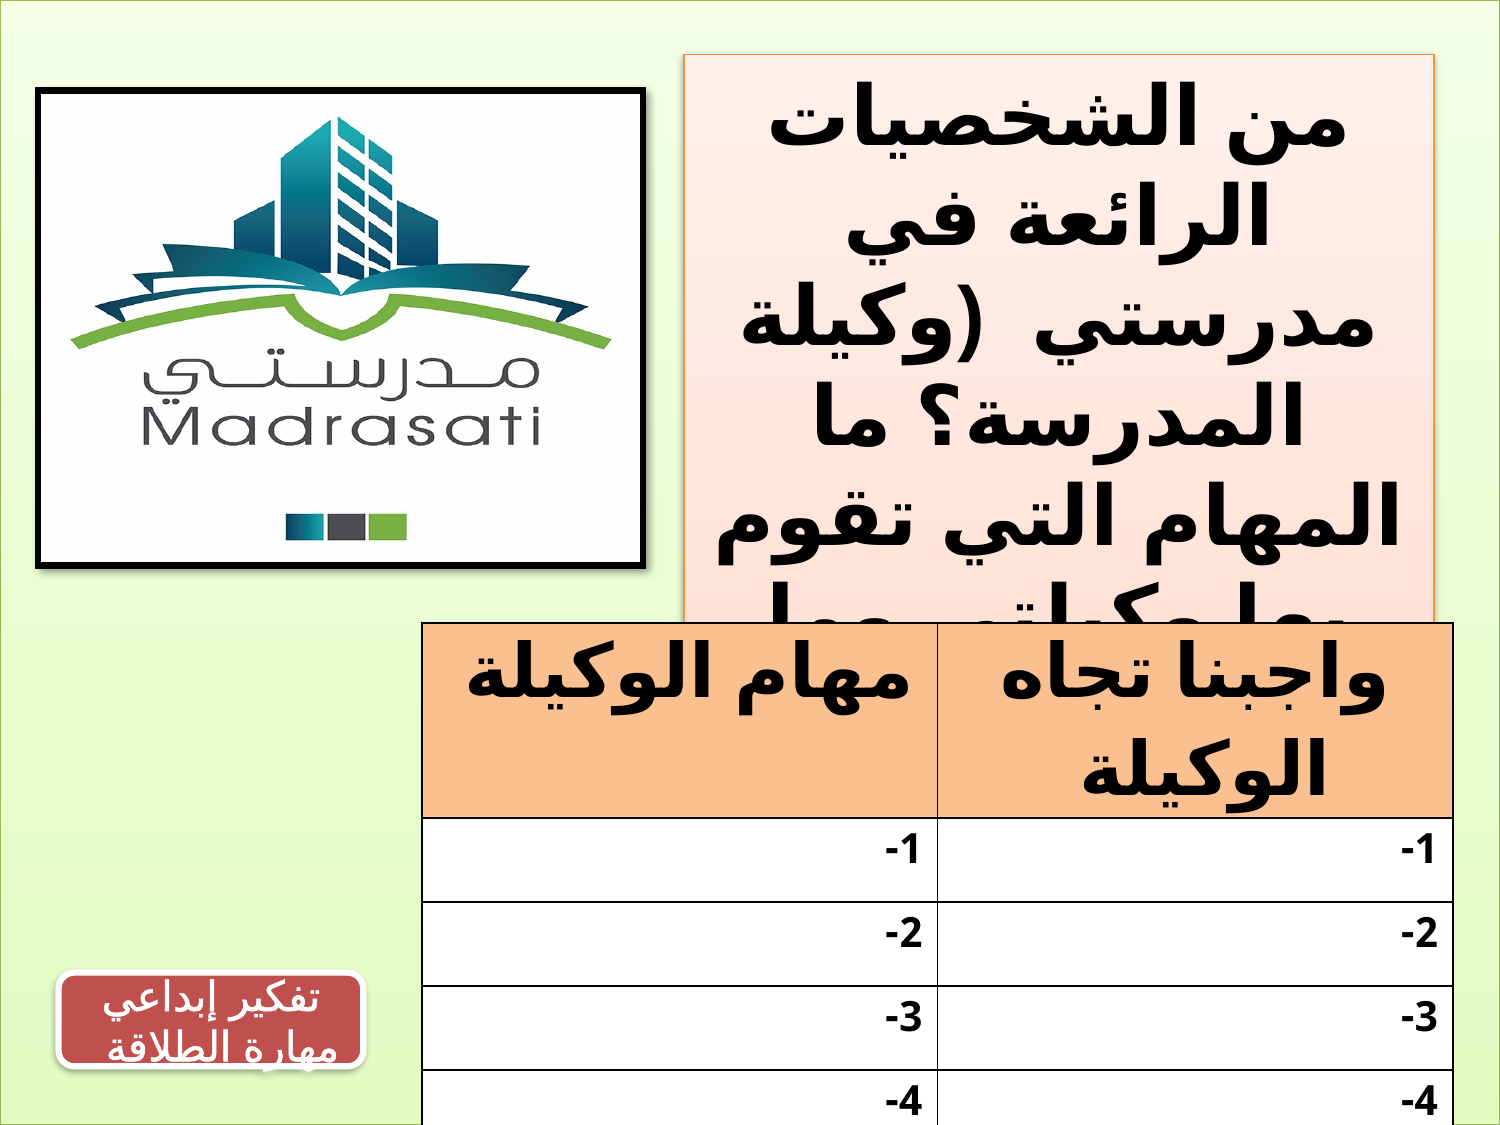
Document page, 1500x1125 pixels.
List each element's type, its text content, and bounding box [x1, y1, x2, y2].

table_header مهام الوكيلة [423, 624, 937, 817]
table_cell 2- [938, 903, 1452, 985]
table_header واجبنا تجاه الوكيلة [938, 624, 1452, 817]
table_cell 1- [423, 819, 937, 901]
text_box من الشخصيات الرائعة في مدرستي (وكيلة المدرسة؟ ما المهام التي تقوم بها وكيلتي وما واجبي تجاهها [683, 54, 1435, 622]
table_cell 2- [423, 903, 937, 985]
picture [40, 93, 641, 563]
table_cell 4- [423, 1071, 937, 1125]
text_box [0, 0, 1500, 1125]
table_cell 1- [938, 819, 1452, 901]
table_cell 3- [938, 987, 1452, 1069]
table_cell 4- [938, 1071, 1452, 1125]
text_box تفكير إبداعي مهارة الطلاقة [55, 969, 367, 1070]
table_cell 3- [423, 987, 937, 1069]
